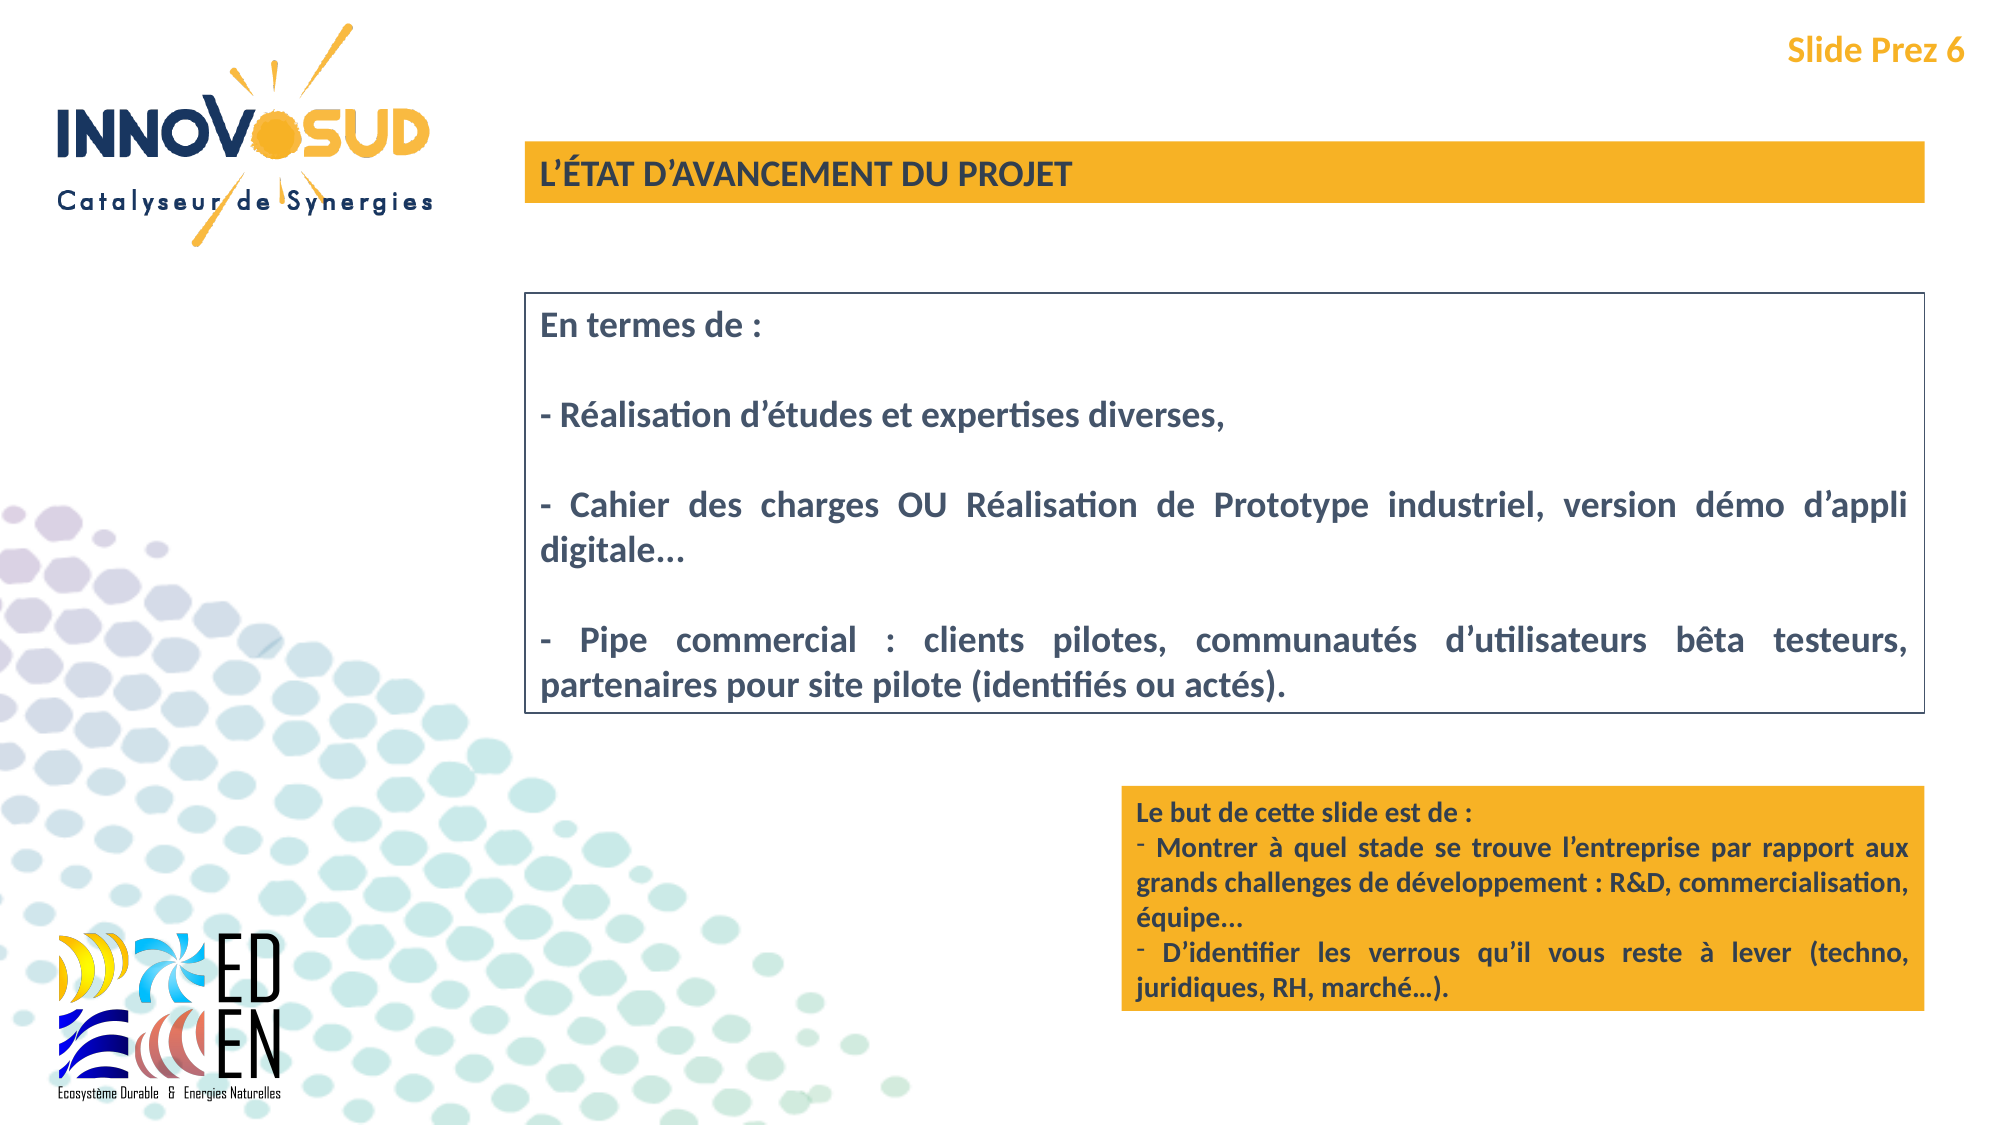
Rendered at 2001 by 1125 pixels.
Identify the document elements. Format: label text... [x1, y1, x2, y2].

text_box En termes de : - Réalisation d’études et expertises diverses, - Cahier des charges OU Réalisation de Prototype industriel, version démo d’appli digitale... - Pipe commercial : clients pilotes, communautés d’utilisateurs bêta testeurs, partenaires pour site pilote (identifiés ou actés). [524, 292, 1925, 713]
text_box [50, 21, 480, 265]
text_box Le but de cette slide est de : Montrer à quel stade se trouve l’entreprise par rapport aux grands challenges de développement : R&D, commercialisation, équipe... D’identifier les verrous qu’il vous reste à lever (techno, juridiques, RH, marché…). [1121, 785, 1925, 1011]
text_box L’ÉTAT D’AVANCEMENT DU PROJET [524, 141, 1925, 203]
picture [0, 0, 2001, 1125]
picture [55, 23, 438, 247]
text_box Slide Prez 6 [0, 13, 1981, 81]
